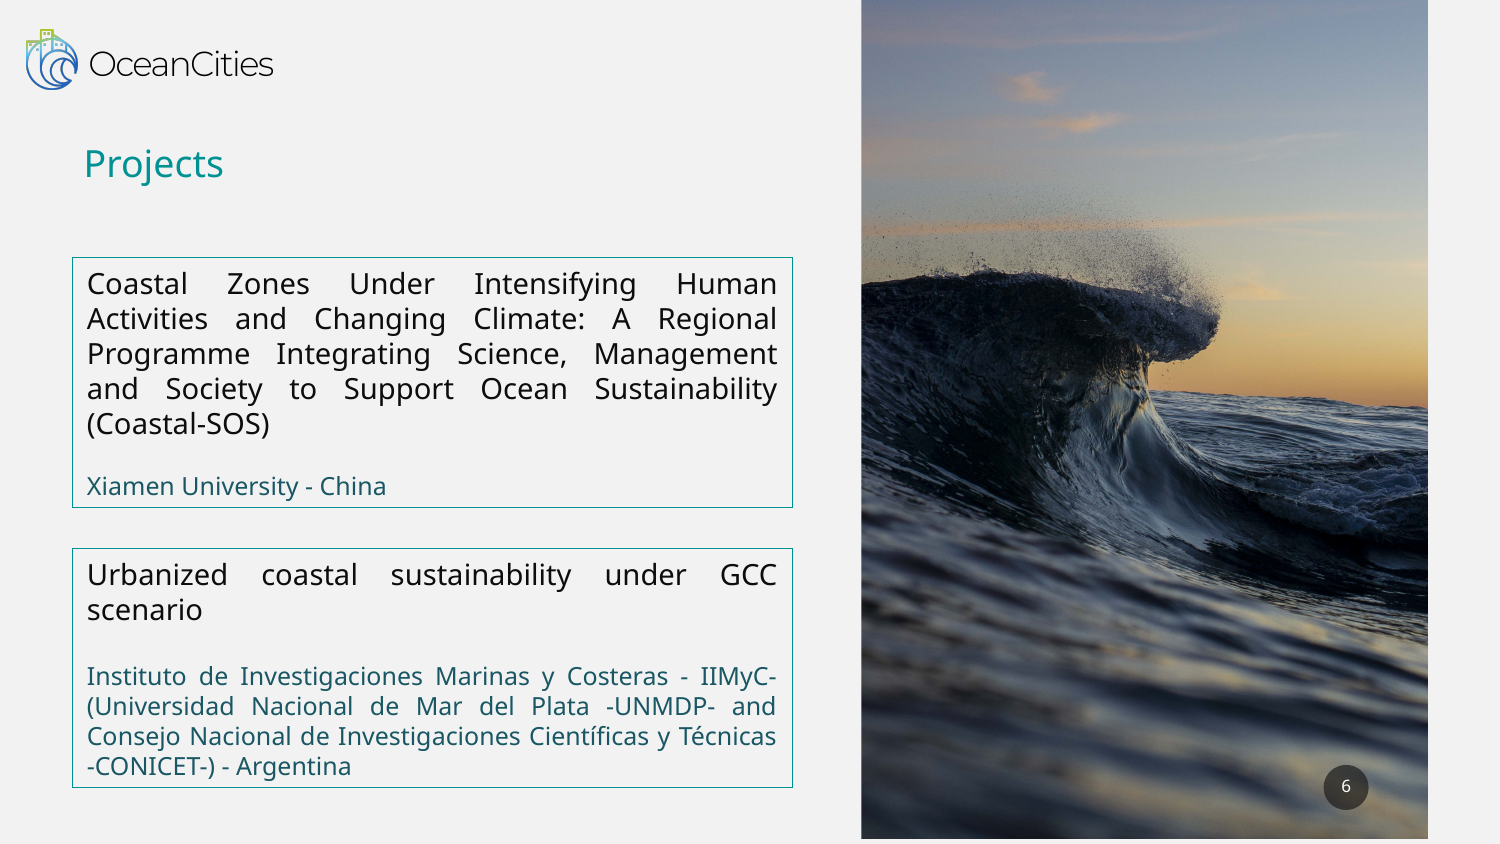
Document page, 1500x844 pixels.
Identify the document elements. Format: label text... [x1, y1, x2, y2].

text_box Projects [68, 132, 239, 193]
picture [861, 0, 1428, 844]
text_box Urbanized coastal sustainability under GCC scenario Instituto de Investigaciones Marinas y Costeras - IIMyC- (Universidad Nacional de Mar del Plata -UNMDP- and Consejo Nacional de Investigaciones Científicas y Técnicas -CONICET-) - Argentina [72, 548, 793, 788]
text_box Coastal Zones Under Intensifying Human Activities and Changing Climate: A Regional Programme Integrating Science, Management and Society to Support Ocean Sustainability (Coastal-SOS) Xiamen University - China [72, 257, 793, 508]
picture [26, 29, 273, 90]
